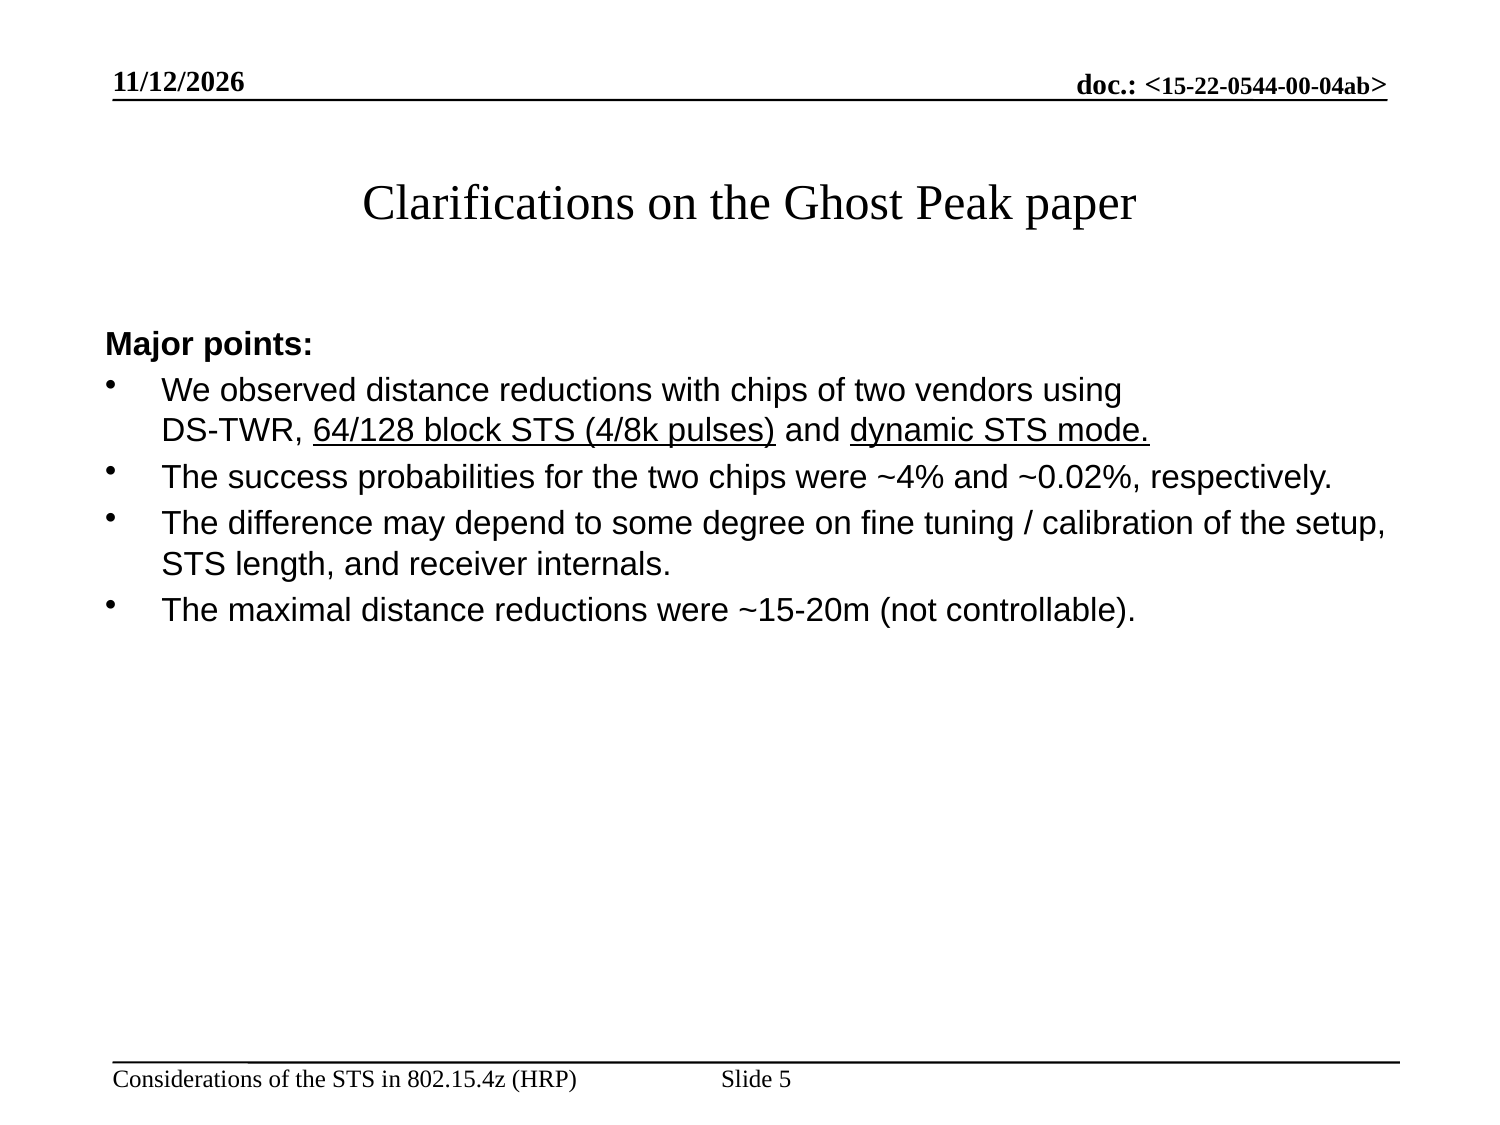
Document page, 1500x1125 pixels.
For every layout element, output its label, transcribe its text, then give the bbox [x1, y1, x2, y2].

list Major points: We observed distance reductions with chips of two vendors using DS-TWR, 64/128 block STS (4/8k pulses) and dynamic STS mode. The success probabilities for the two chips were ~4% and ~0.02%, respectively. The difference may depend to some degree on fine tuning / calibration of the setup, STS length, and receiver internals. The maximal distance reductions were ~15-20m (not controllable). [90, 314, 1410, 891]
slide_number Slide 5 [712, 1062, 800, 1093]
title Clarifications on the Ghost Peak paper [112, 112, 1388, 288]
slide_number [112, 62, 375, 98]
